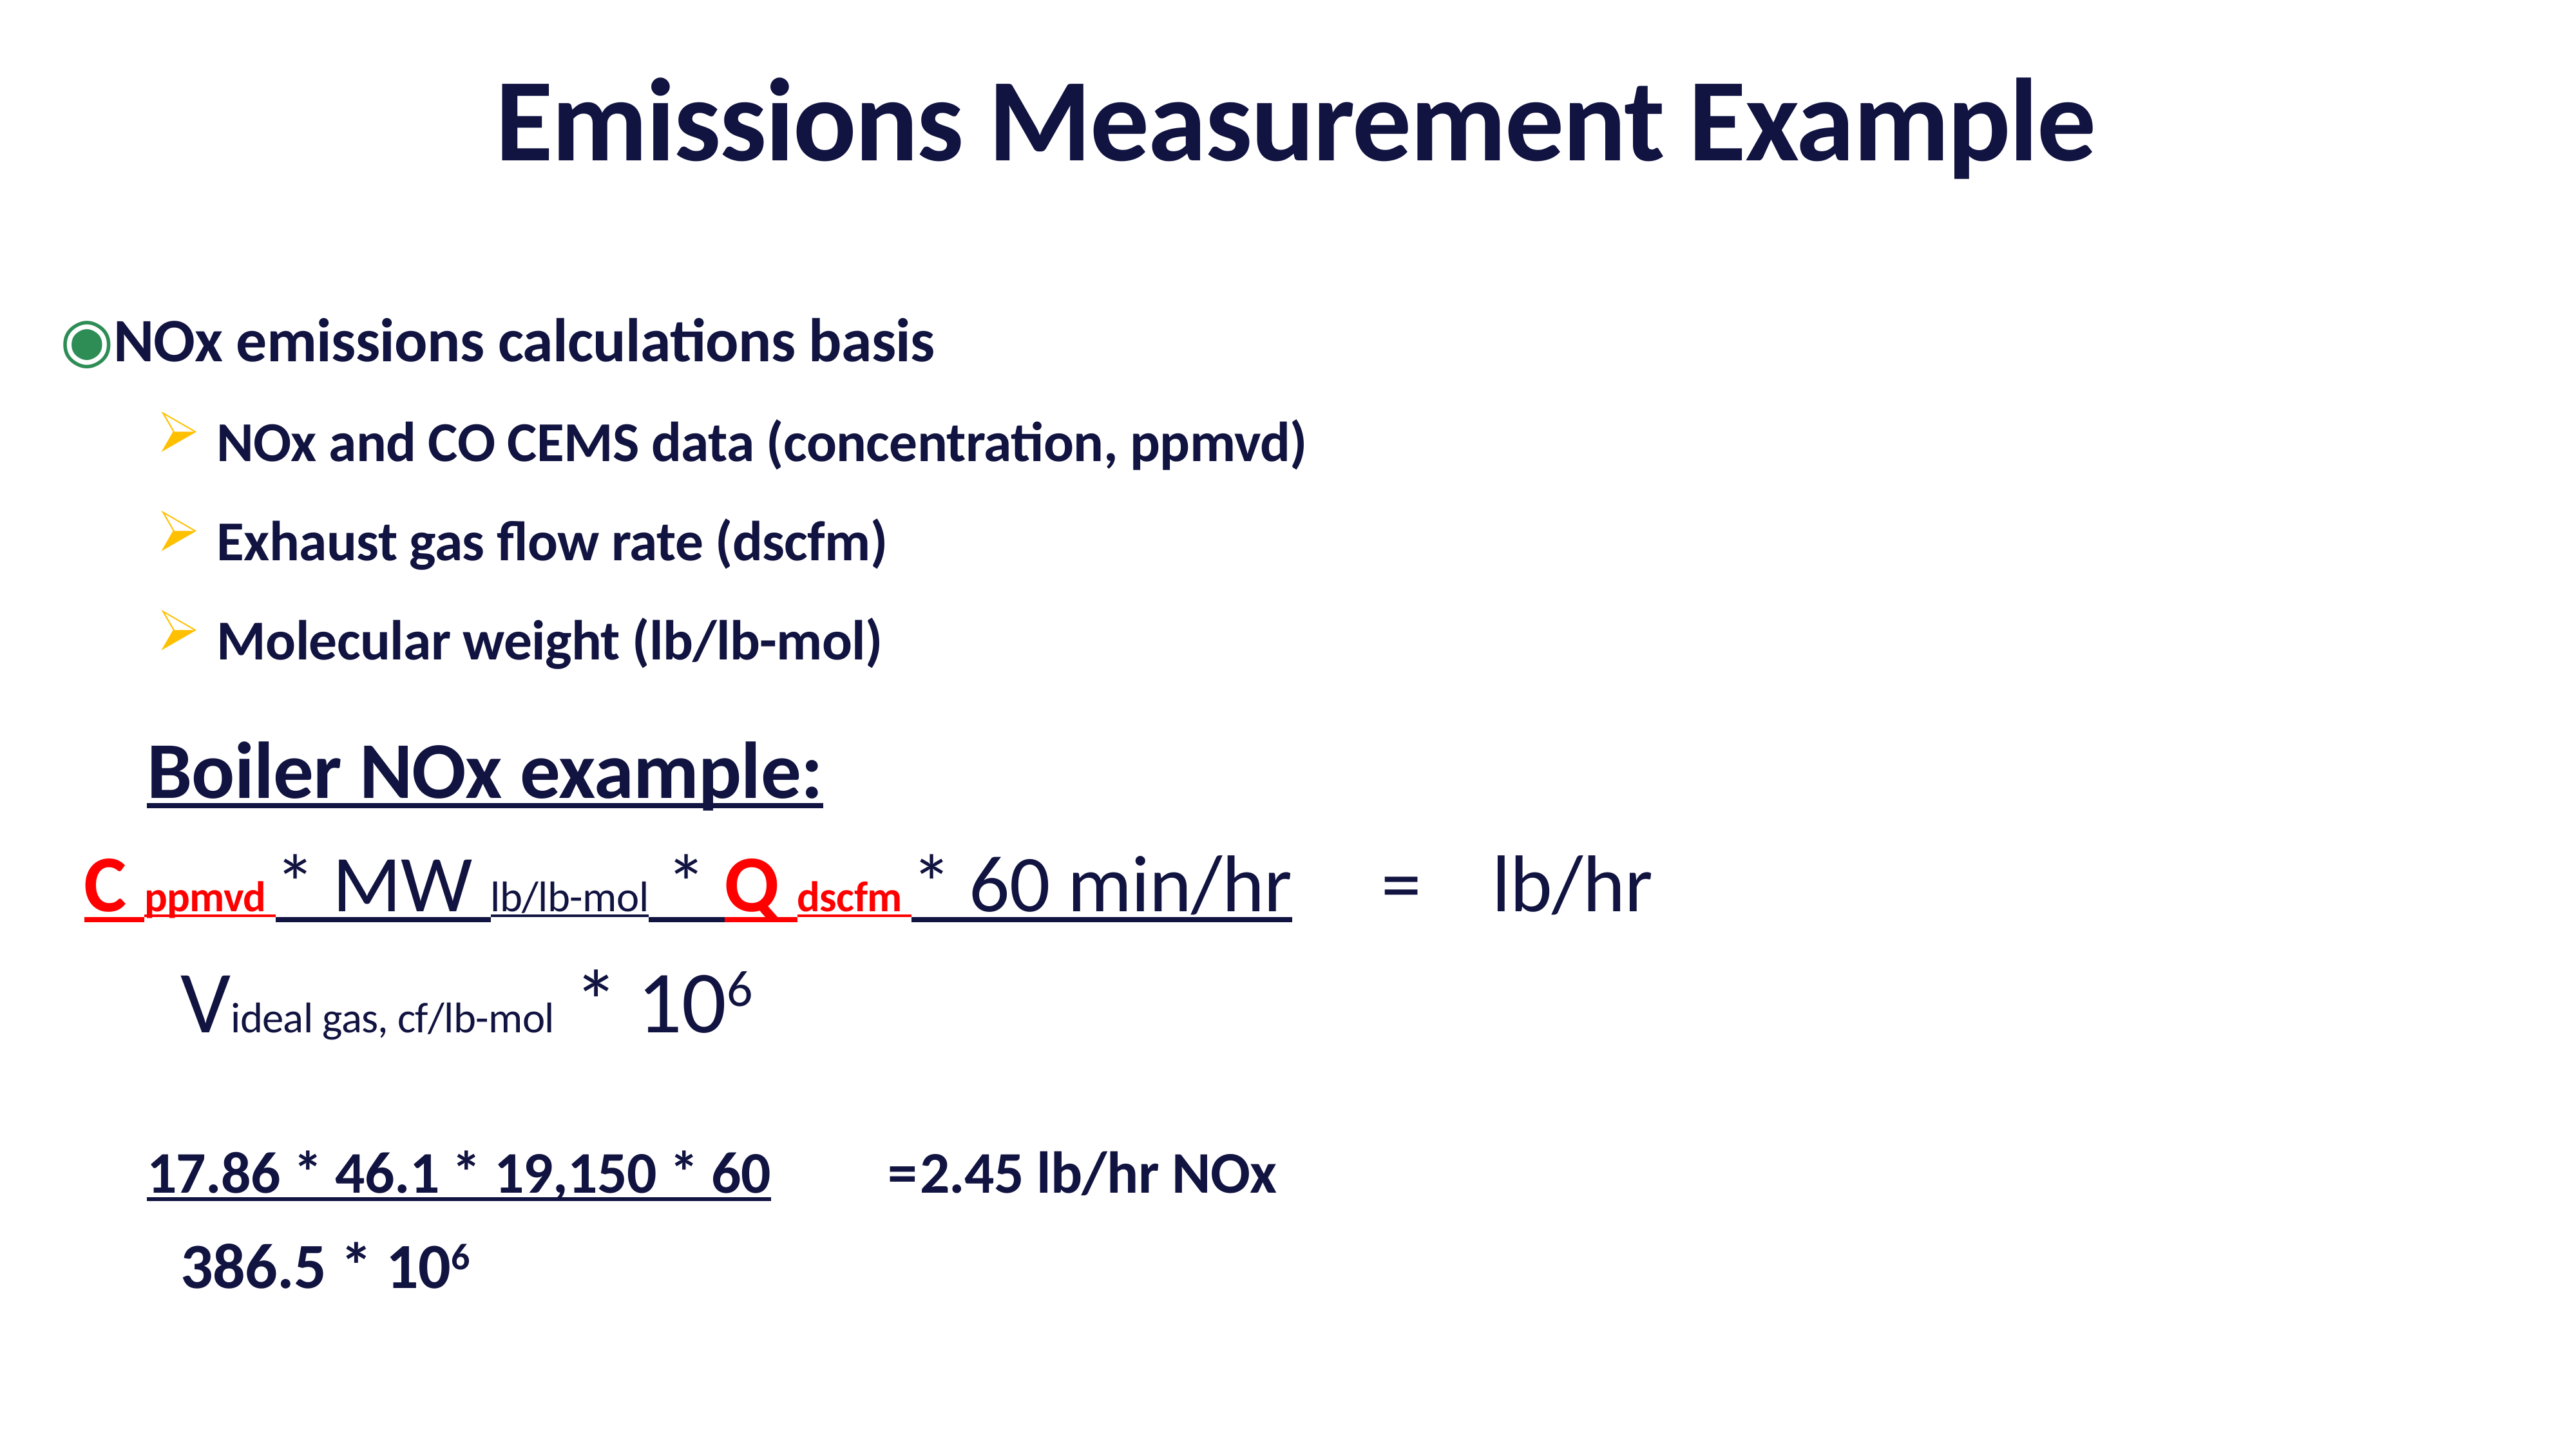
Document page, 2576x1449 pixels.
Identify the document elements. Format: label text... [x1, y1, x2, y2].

title Emissions Measurement Example [394, 14, 2199, 232]
list NOx emissions calculations basis NOx and CO CEMS data (concentration, ppmvd) Exhaust gas flow rate (dscfm) Molecular weight (lb/lb-mol) Boiler NOx example: C ppmvd * MW lb/lb-mol * Q dscfm * 60 min/hr = lb/hr Videal gas, cf/lb-mol * 106 17.86 * 46.1 * 19,150 * 60 = 2.45 lb/hr NOx 386.5 * 106 [41, 268, 2457, 1325]
